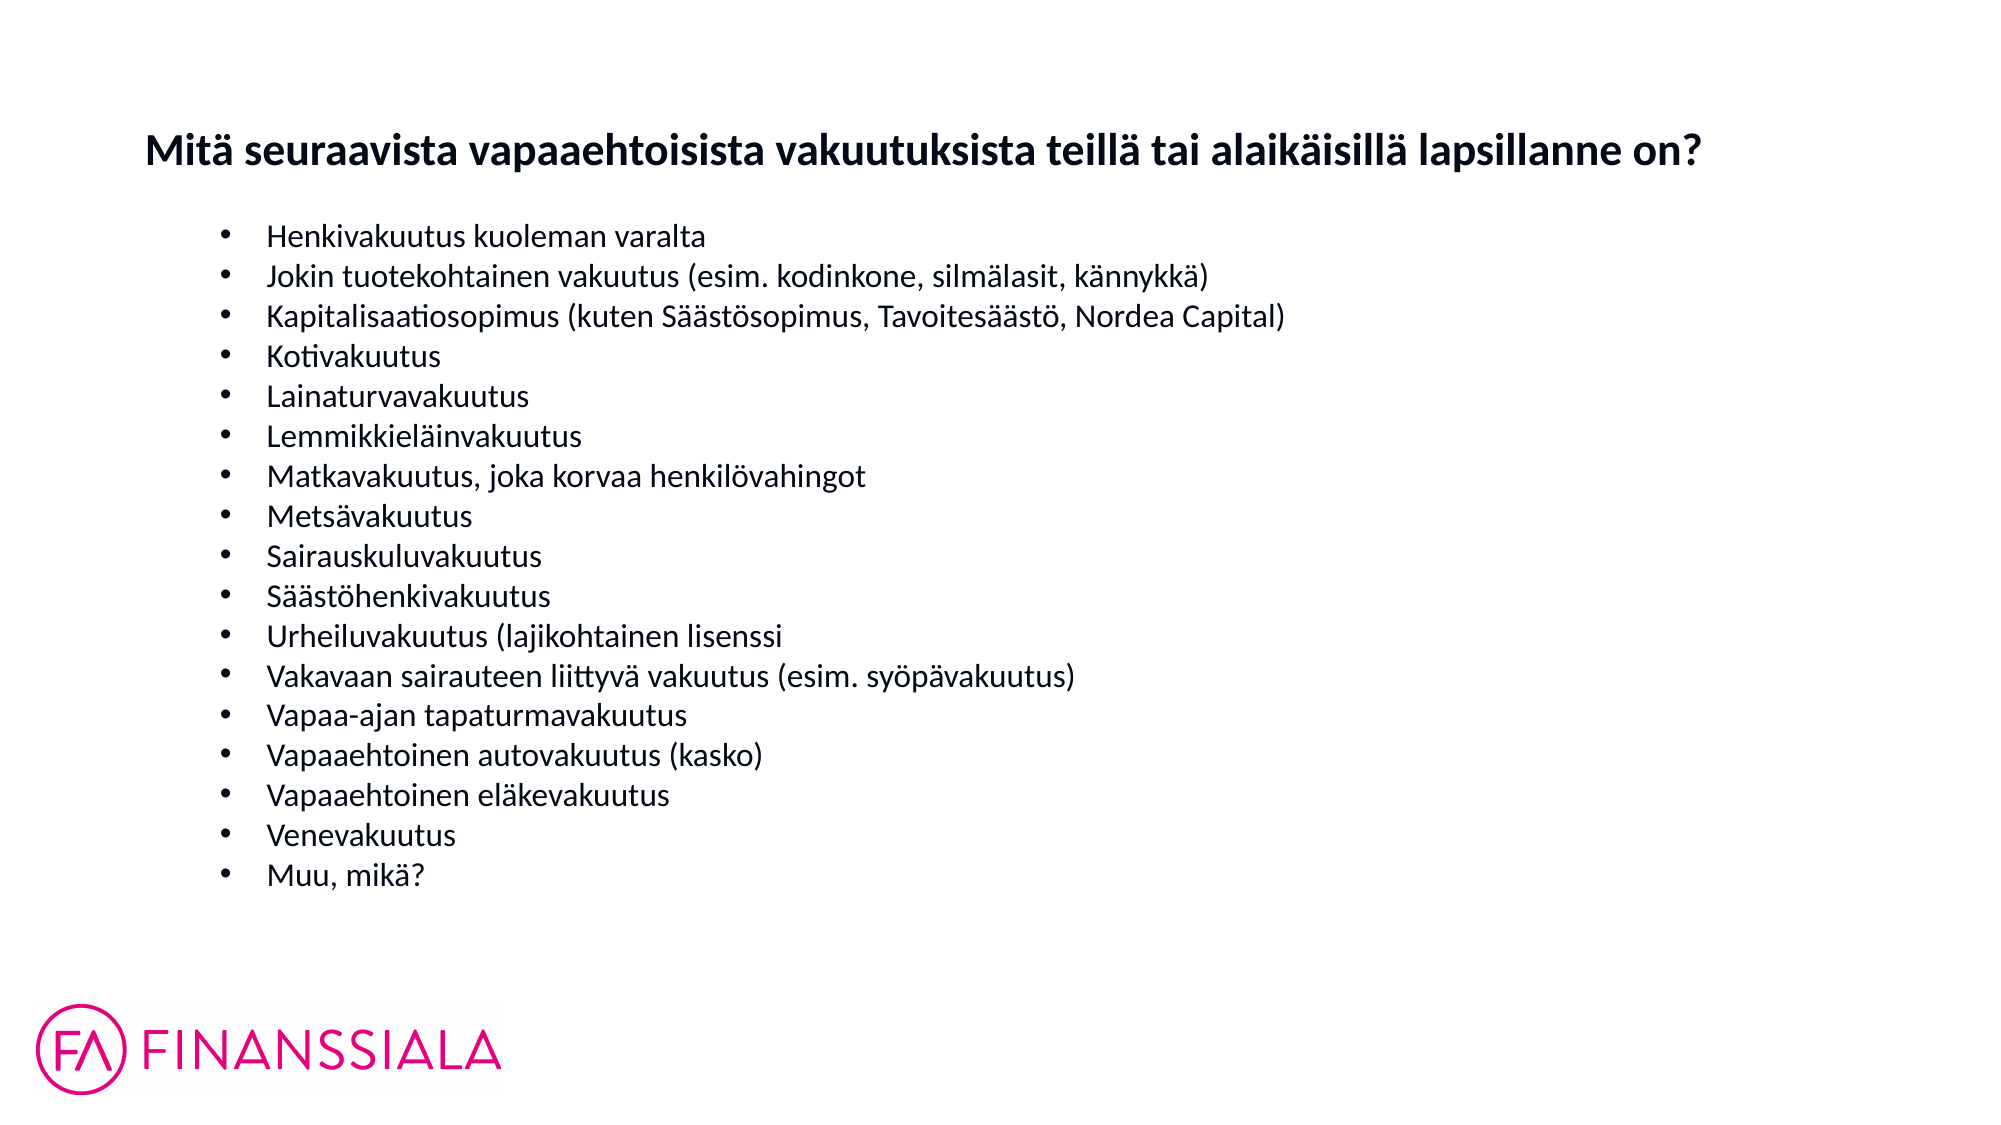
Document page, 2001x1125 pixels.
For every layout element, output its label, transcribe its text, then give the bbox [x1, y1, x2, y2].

picture [36, 1004, 501, 1095]
text_box Mitä seuraavista vapaaehtoisista vakuutuksista teillä tai alaikäisillä lapsillanne on? Henkivakuutus kuoleman varalta Jokin tuotekohtainen vakuutus (esim. kodinkone, silmälasit, kännykkä) Kapitalisaatiosopimus (kuten Säästösopimus, Tavoitesäästö, Nordea Capital) Kotivakuutus Lainaturvavakuutus Lemmikkieläinvakuutus Matkavakuutus, joka korvaa henkilövahingot Metsävakuutus Sairauskuluvakuutus Säästöhenkivakuutus Urheiluvakuutus (lajikohtainen lisenssi Vakavaan sairauteen liittyvä vakuutus (esim. syöpävakuutus) Vapaa-ajan tapaturmavakuutus Vapaaehtoinen autovakuutus (kasko) Vapaaehtoinen eläkevakuutus Venevakuutus Muu, mikä? [130, 112, 1907, 941]
